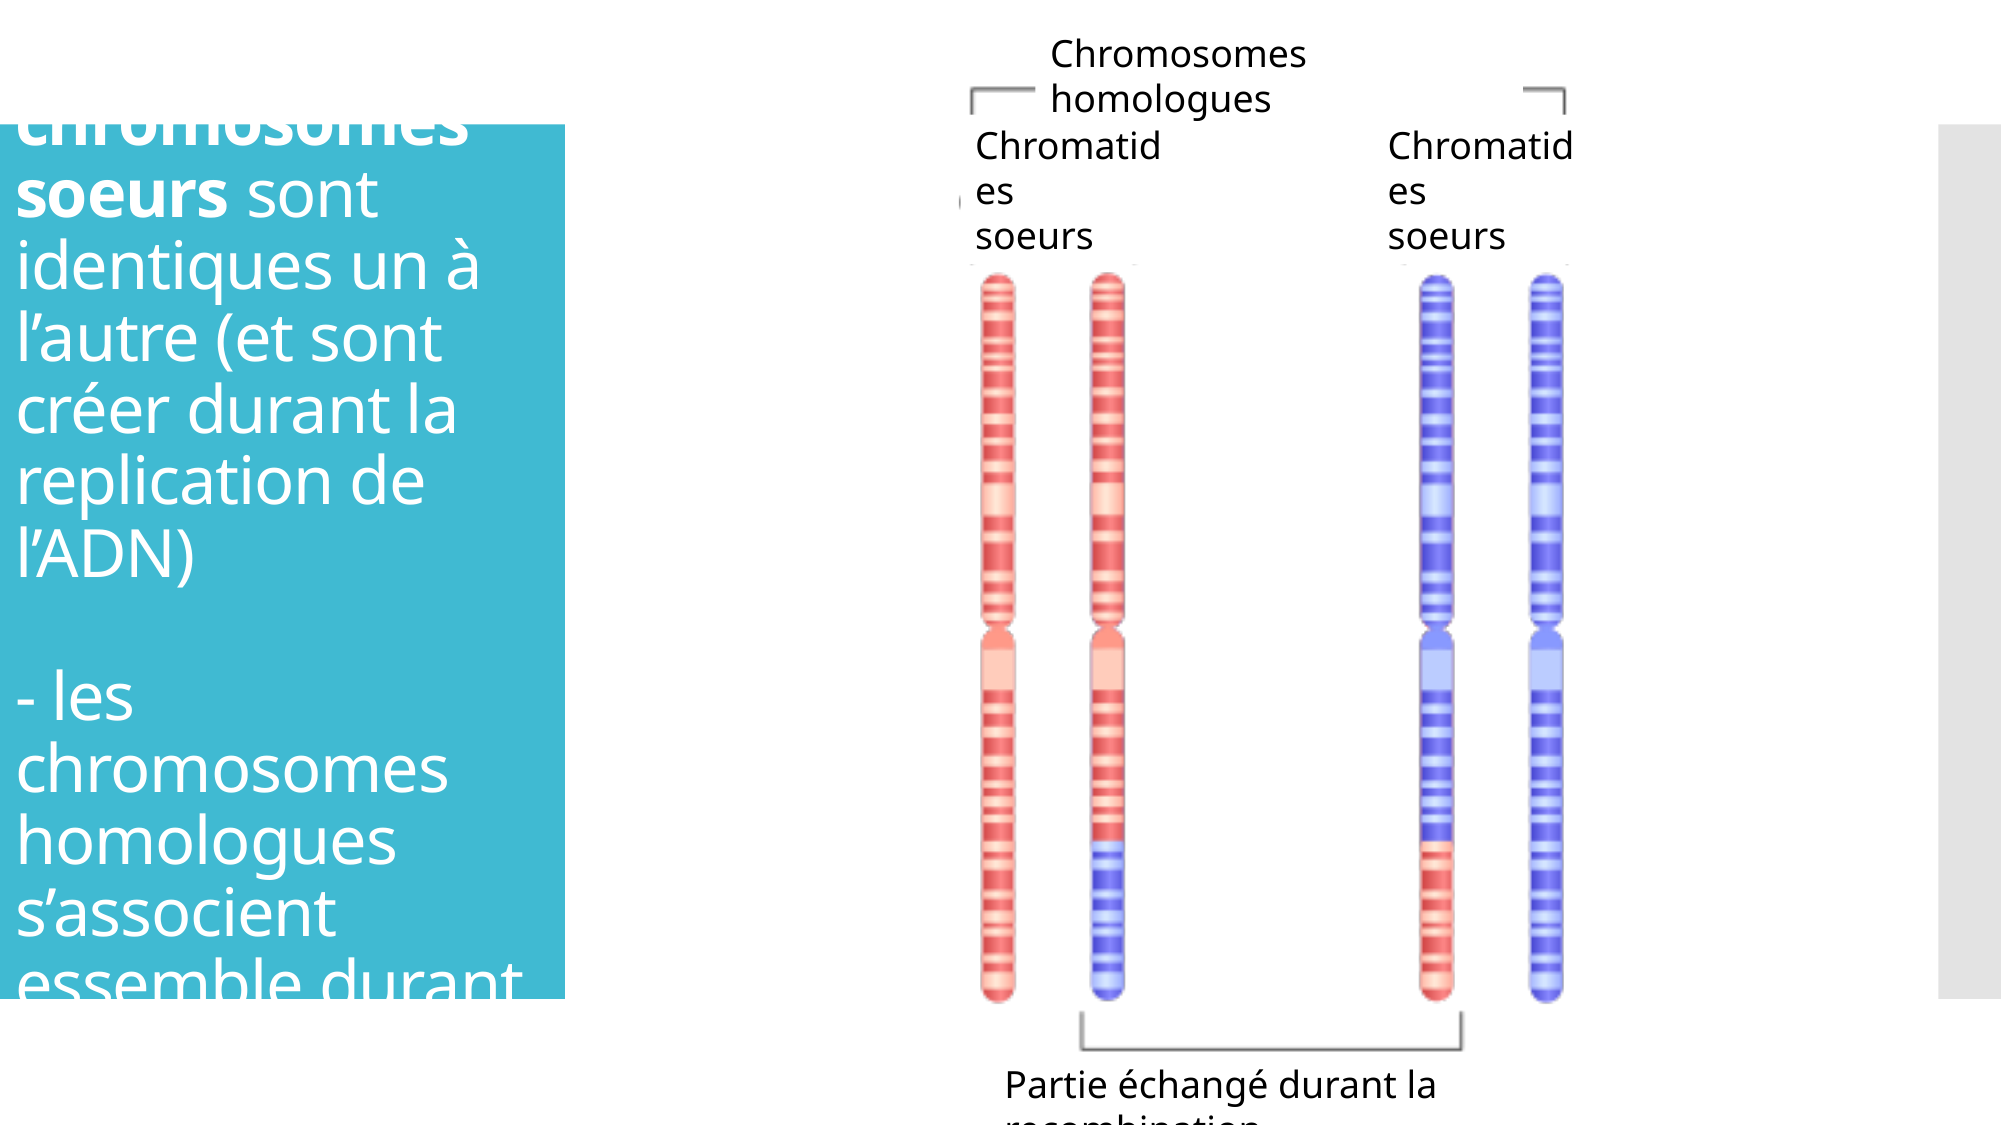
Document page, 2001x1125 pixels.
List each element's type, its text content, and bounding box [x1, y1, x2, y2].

picture [910, 16, 1641, 1114]
text_box Partie échangé durant la recombination [989, 1054, 1680, 1125]
title - Les chromosomes soeurs sont identiques un à l’autre (et sont créer durant la replication de l’ADN) - les chromosomes homologues s’associent essemble durant la meiose [0, 114, 561, 997]
